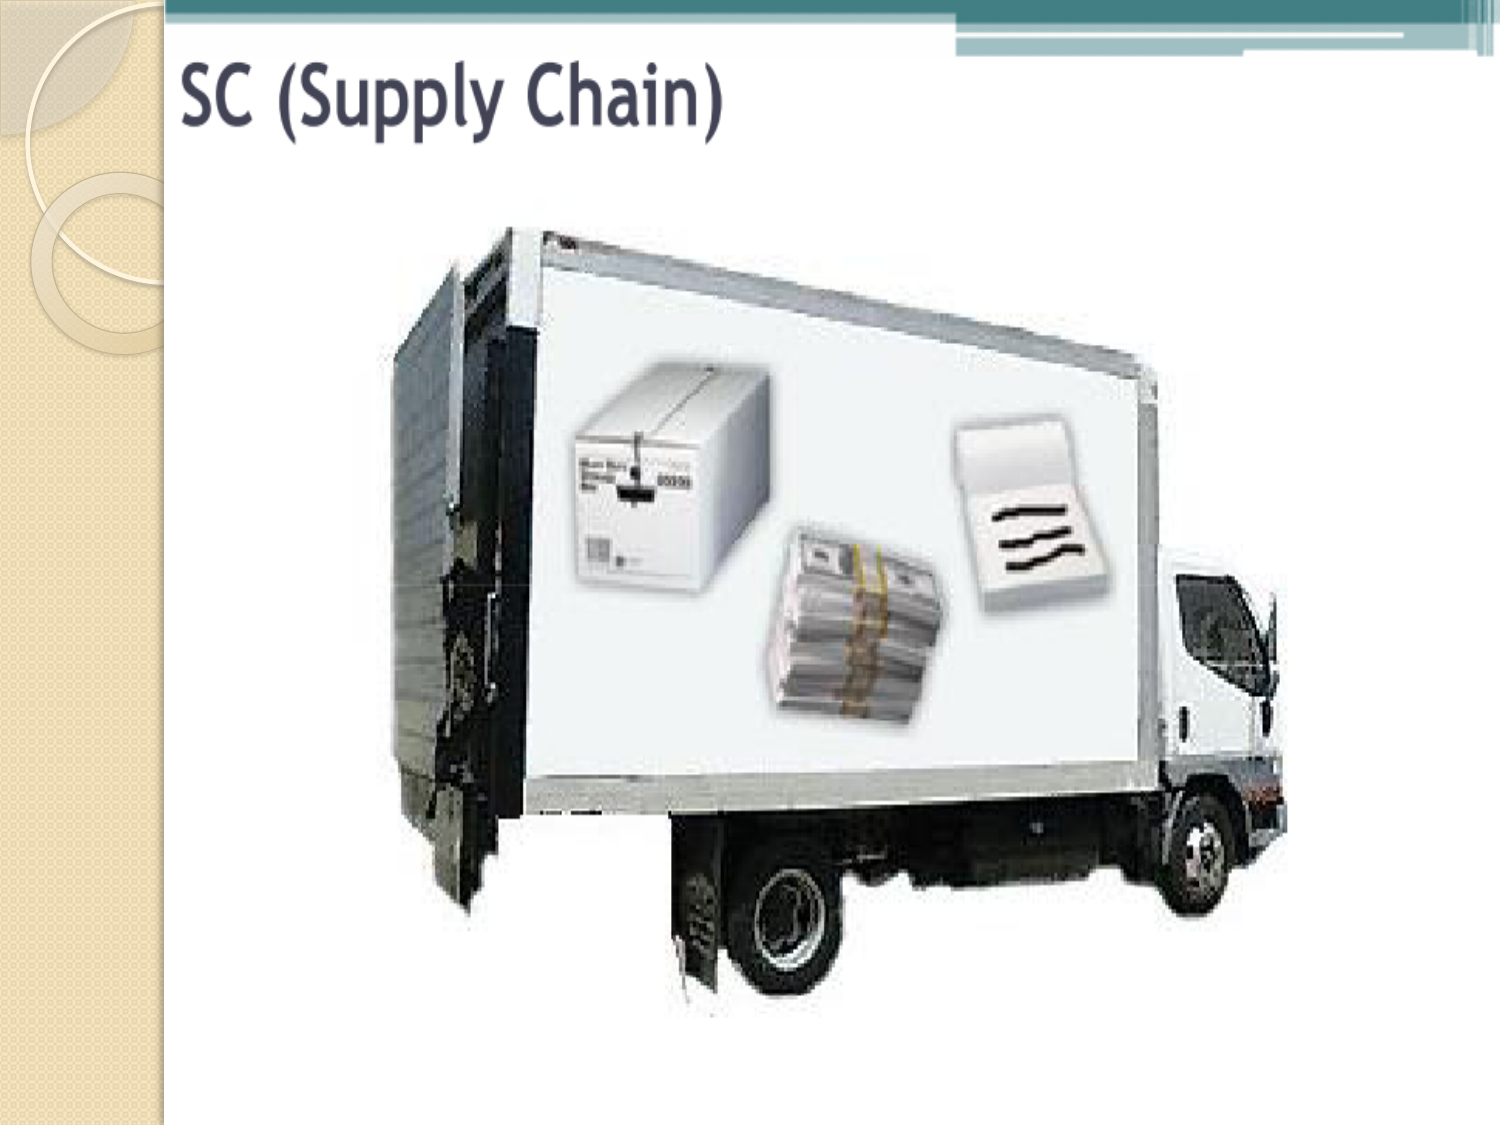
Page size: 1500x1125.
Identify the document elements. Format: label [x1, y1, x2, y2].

list [163, 0, 1500, 1125]
